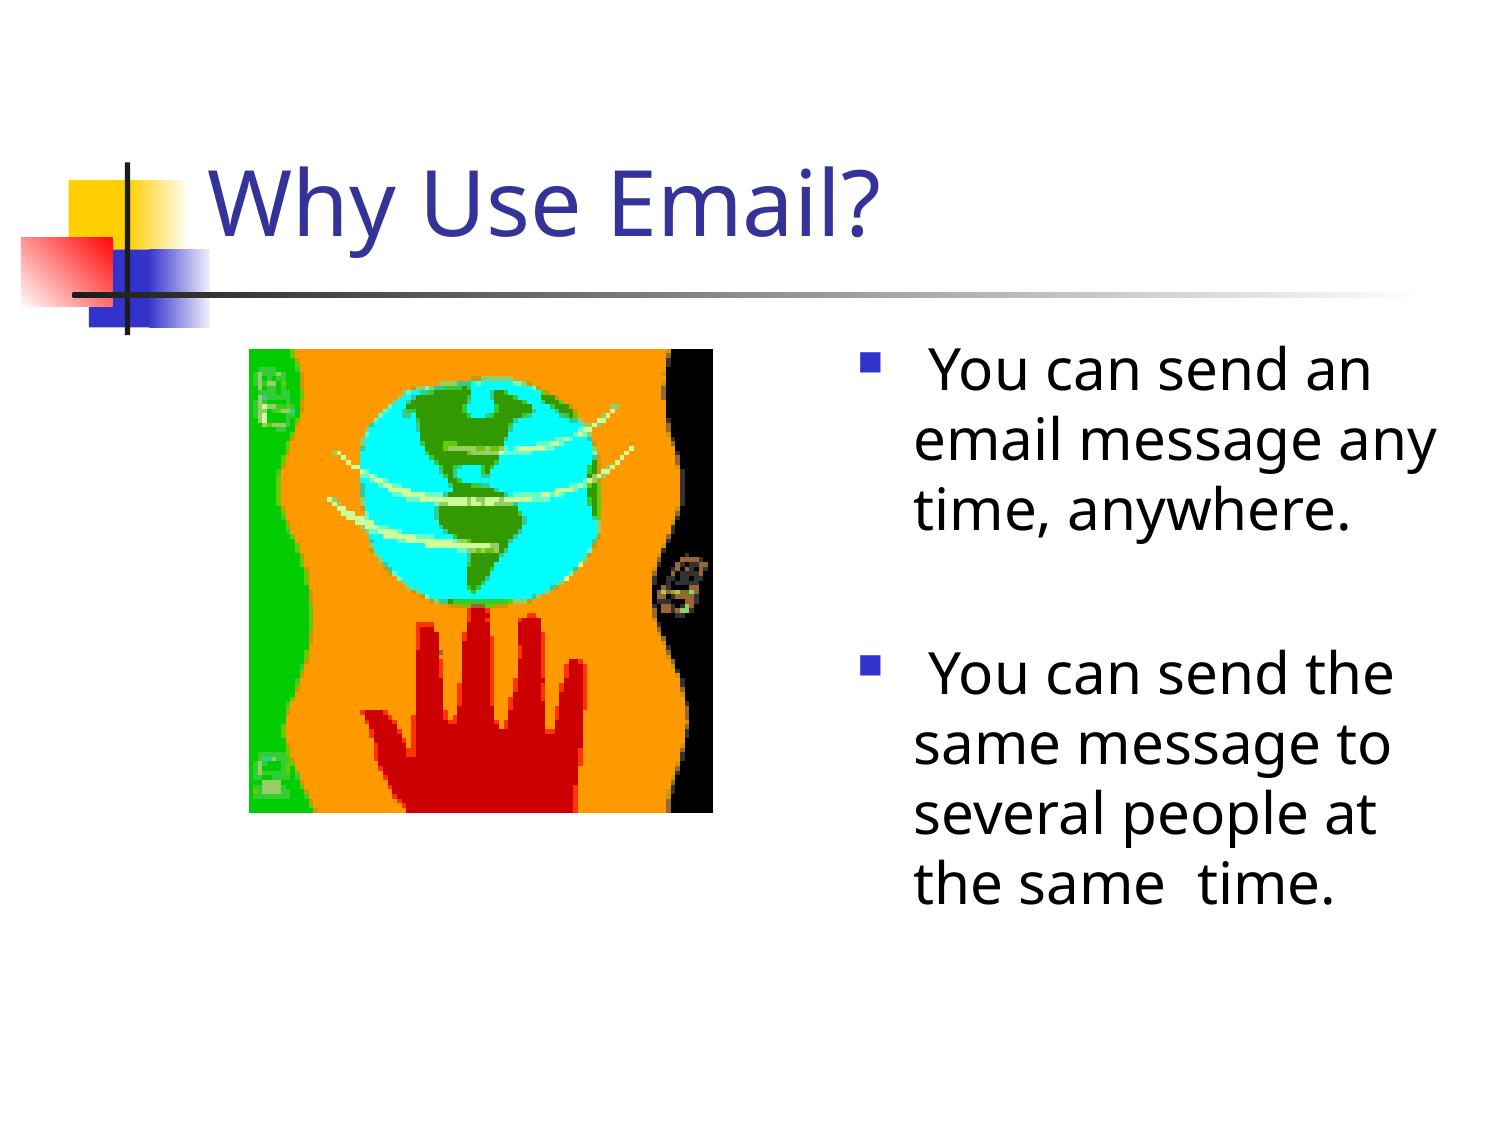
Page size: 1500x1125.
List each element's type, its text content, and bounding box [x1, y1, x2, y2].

text_box [1030, 598, 1062, 694]
list You can send an email message any time, anywhere. You can send the same message to several people at the same time. [842, 324, 1468, 1000]
title Why Use Email? [192, 75, 1468, 263]
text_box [249, 349, 713, 813]
